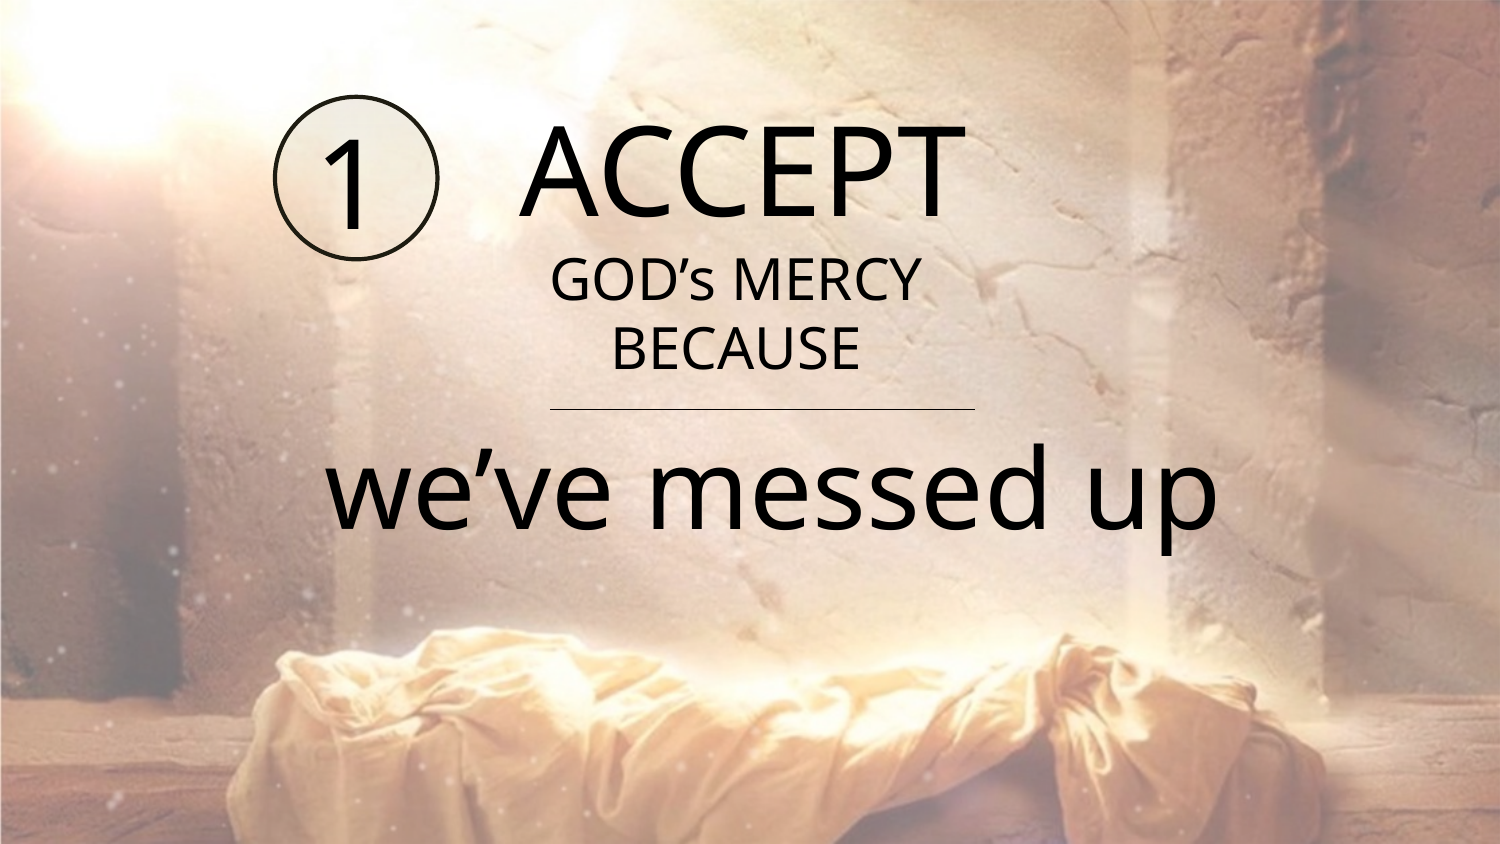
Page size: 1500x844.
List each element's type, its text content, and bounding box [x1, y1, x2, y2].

text_box ACCEPT GOD’s MERCY BECAUSE [337, 84, 1150, 409]
text_box we’ve messed up [162, 409, 1385, 560]
text_box [375, 96, 440, 260]
text_box 1 [299, 96, 375, 262]
text_box [272, 117, 299, 239]
